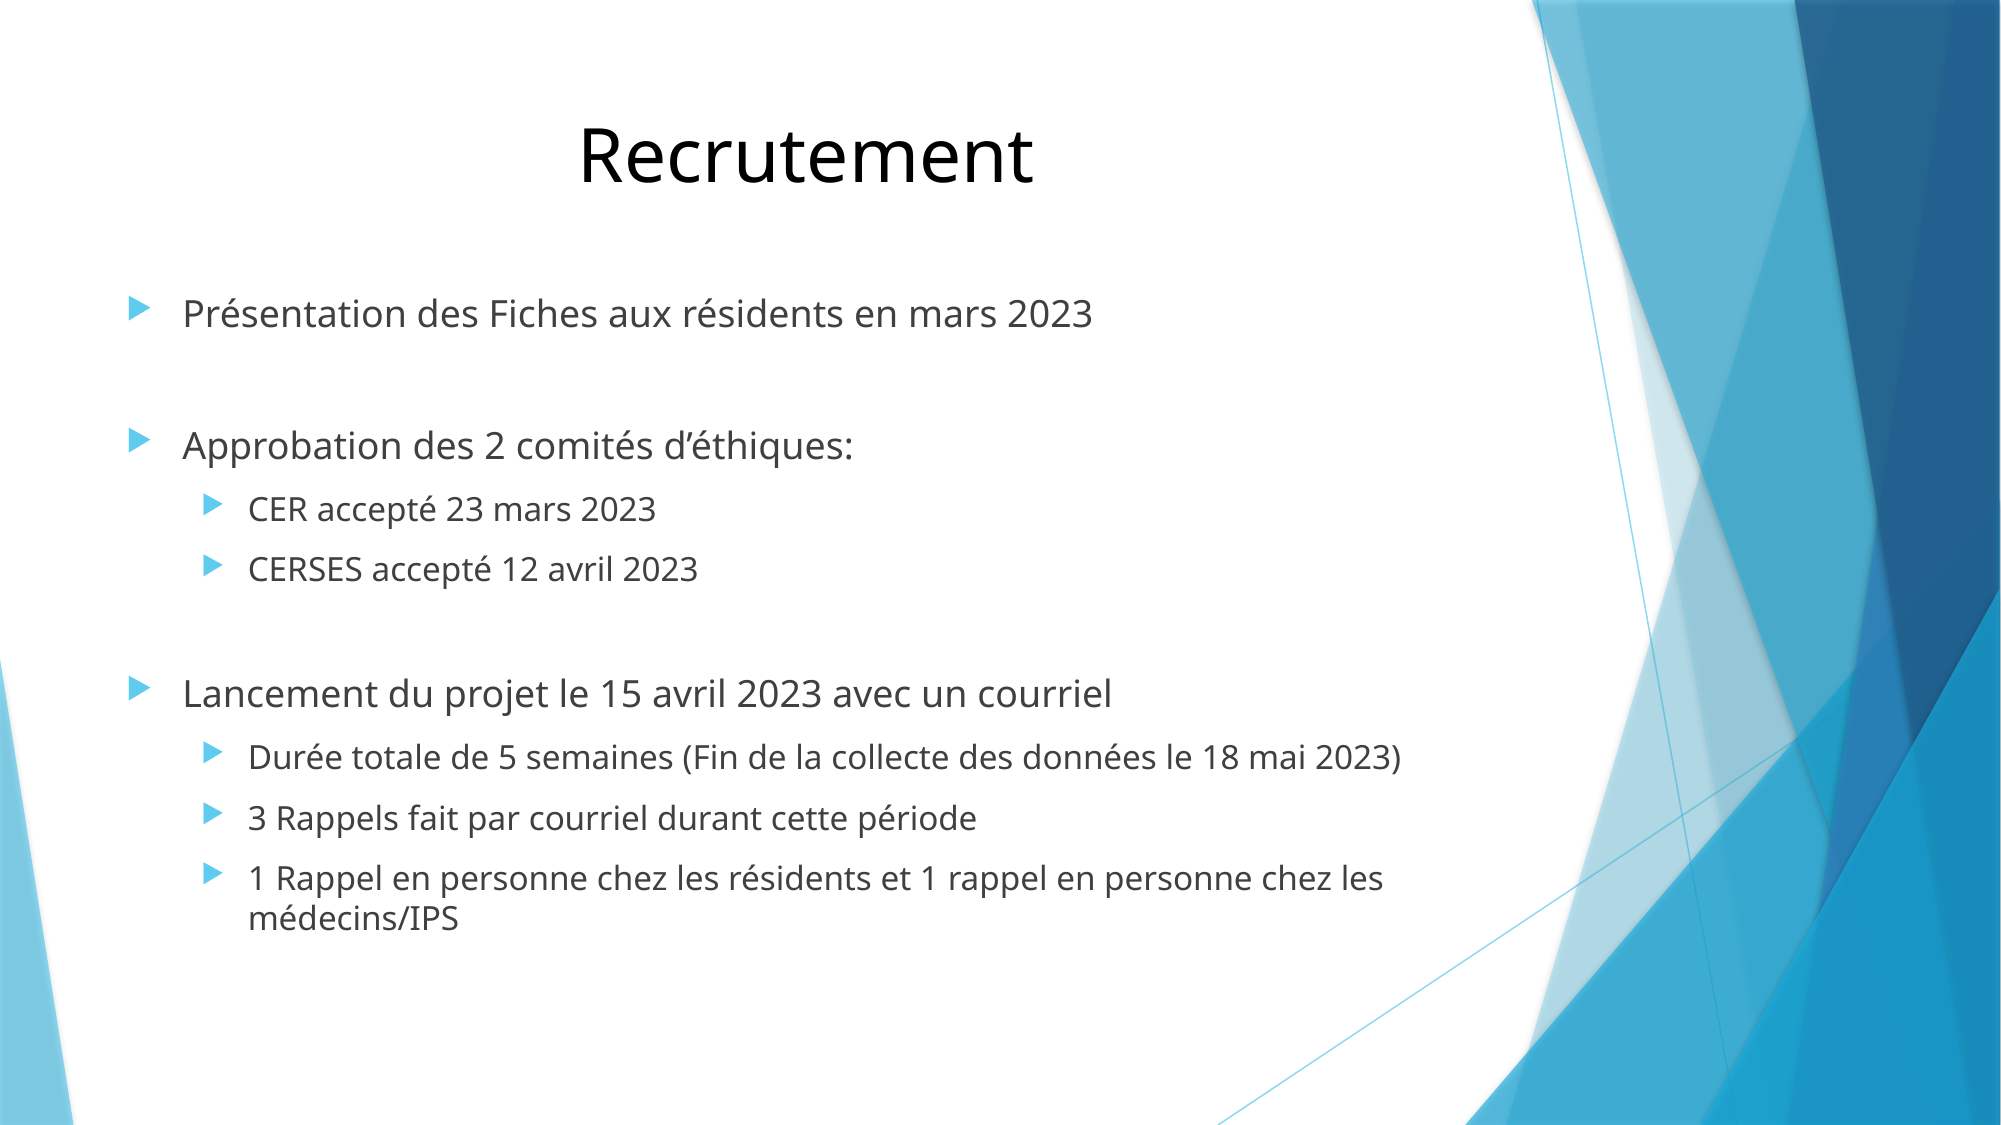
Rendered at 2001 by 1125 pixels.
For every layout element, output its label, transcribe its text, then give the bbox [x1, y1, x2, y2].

list Présentation des Fiches aux résidents en mars 2023 Approbation des 2 comités d’éthiques: CER accepté 23 mars 2023 CERSES accepté 12 avril 2023 Lancement du projet le 15 avril 2023 avec un courriel Durée totale de 5 semaines (Fin de la collecte des données le 18 mai 2023) 3 Rappels fait par courriel durant cette période 1 Rappel en personne chez les résidents et 1 rappel en personne chez les médecins/IPS [111, 282, 1602, 978]
title Recrutement [111, 99, 1522, 282]
